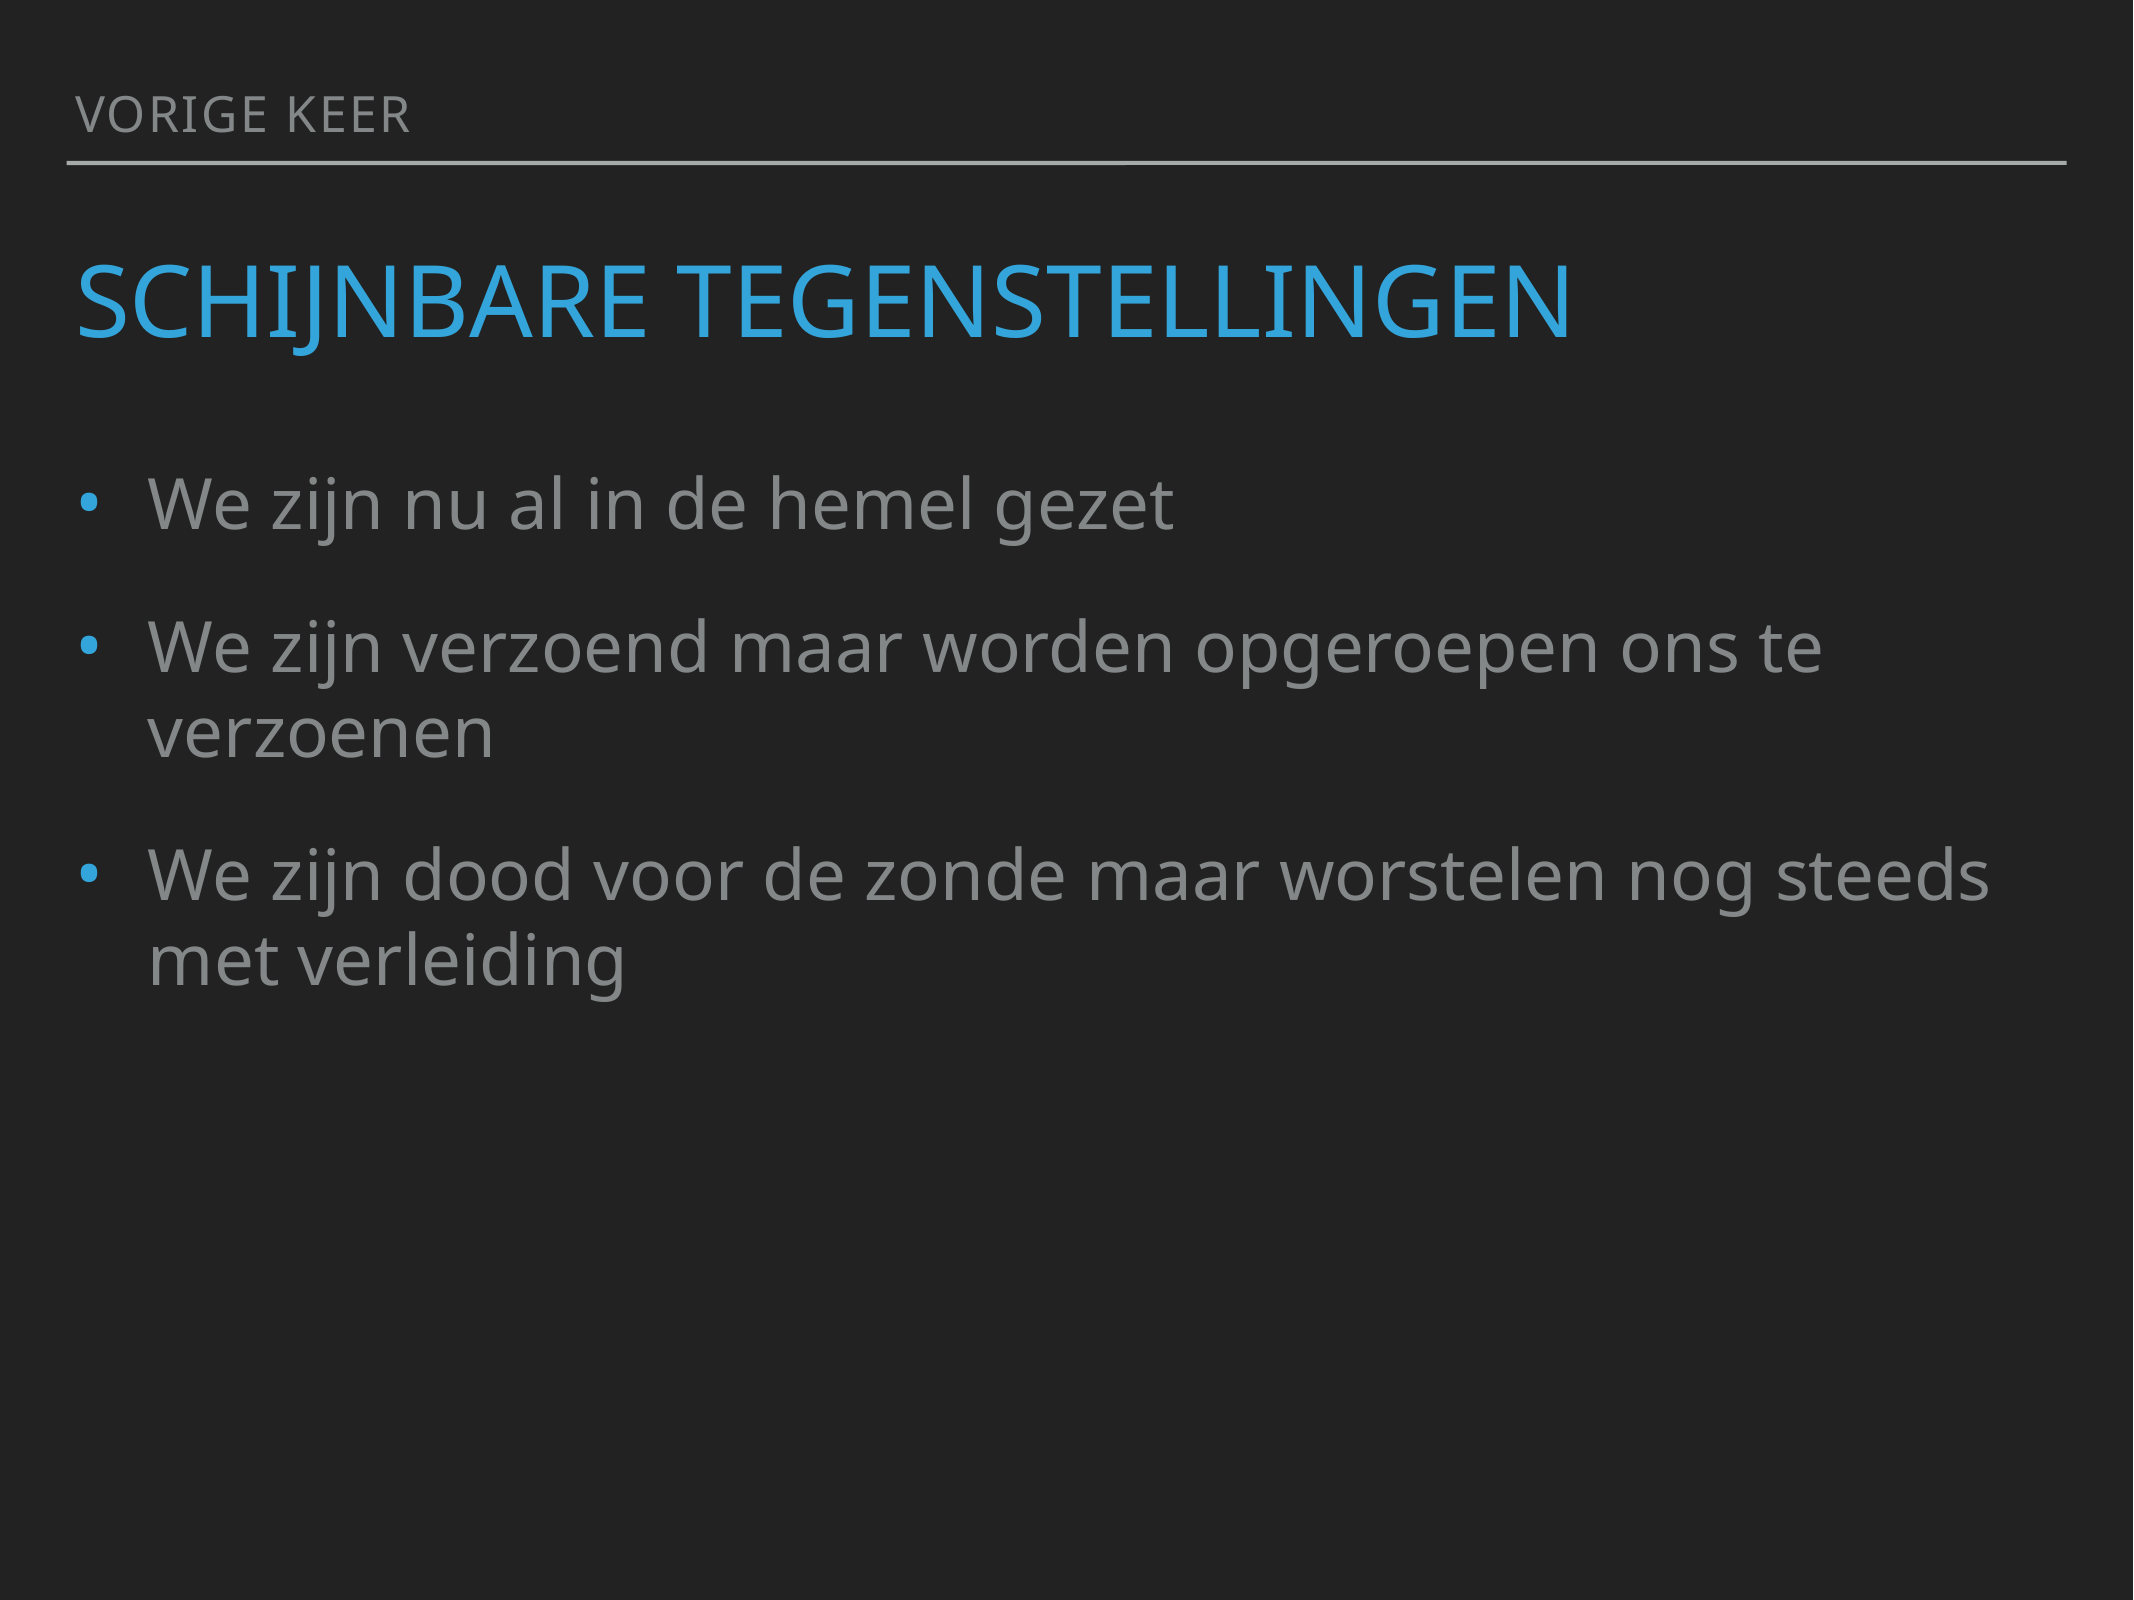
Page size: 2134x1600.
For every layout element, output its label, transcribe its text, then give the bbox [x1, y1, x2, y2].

list We zijn nu al in de hemel gezet We zijn verzoend maar worden opgeroepen ons te verzoenen We zijn dood voor de zonde maar worstelen nog steeds met verleiding [66, 449, 2068, 1453]
title Schijnbare tegenstellingen [66, 251, 2068, 372]
list vorige keer [66, 74, 1901, 151]
